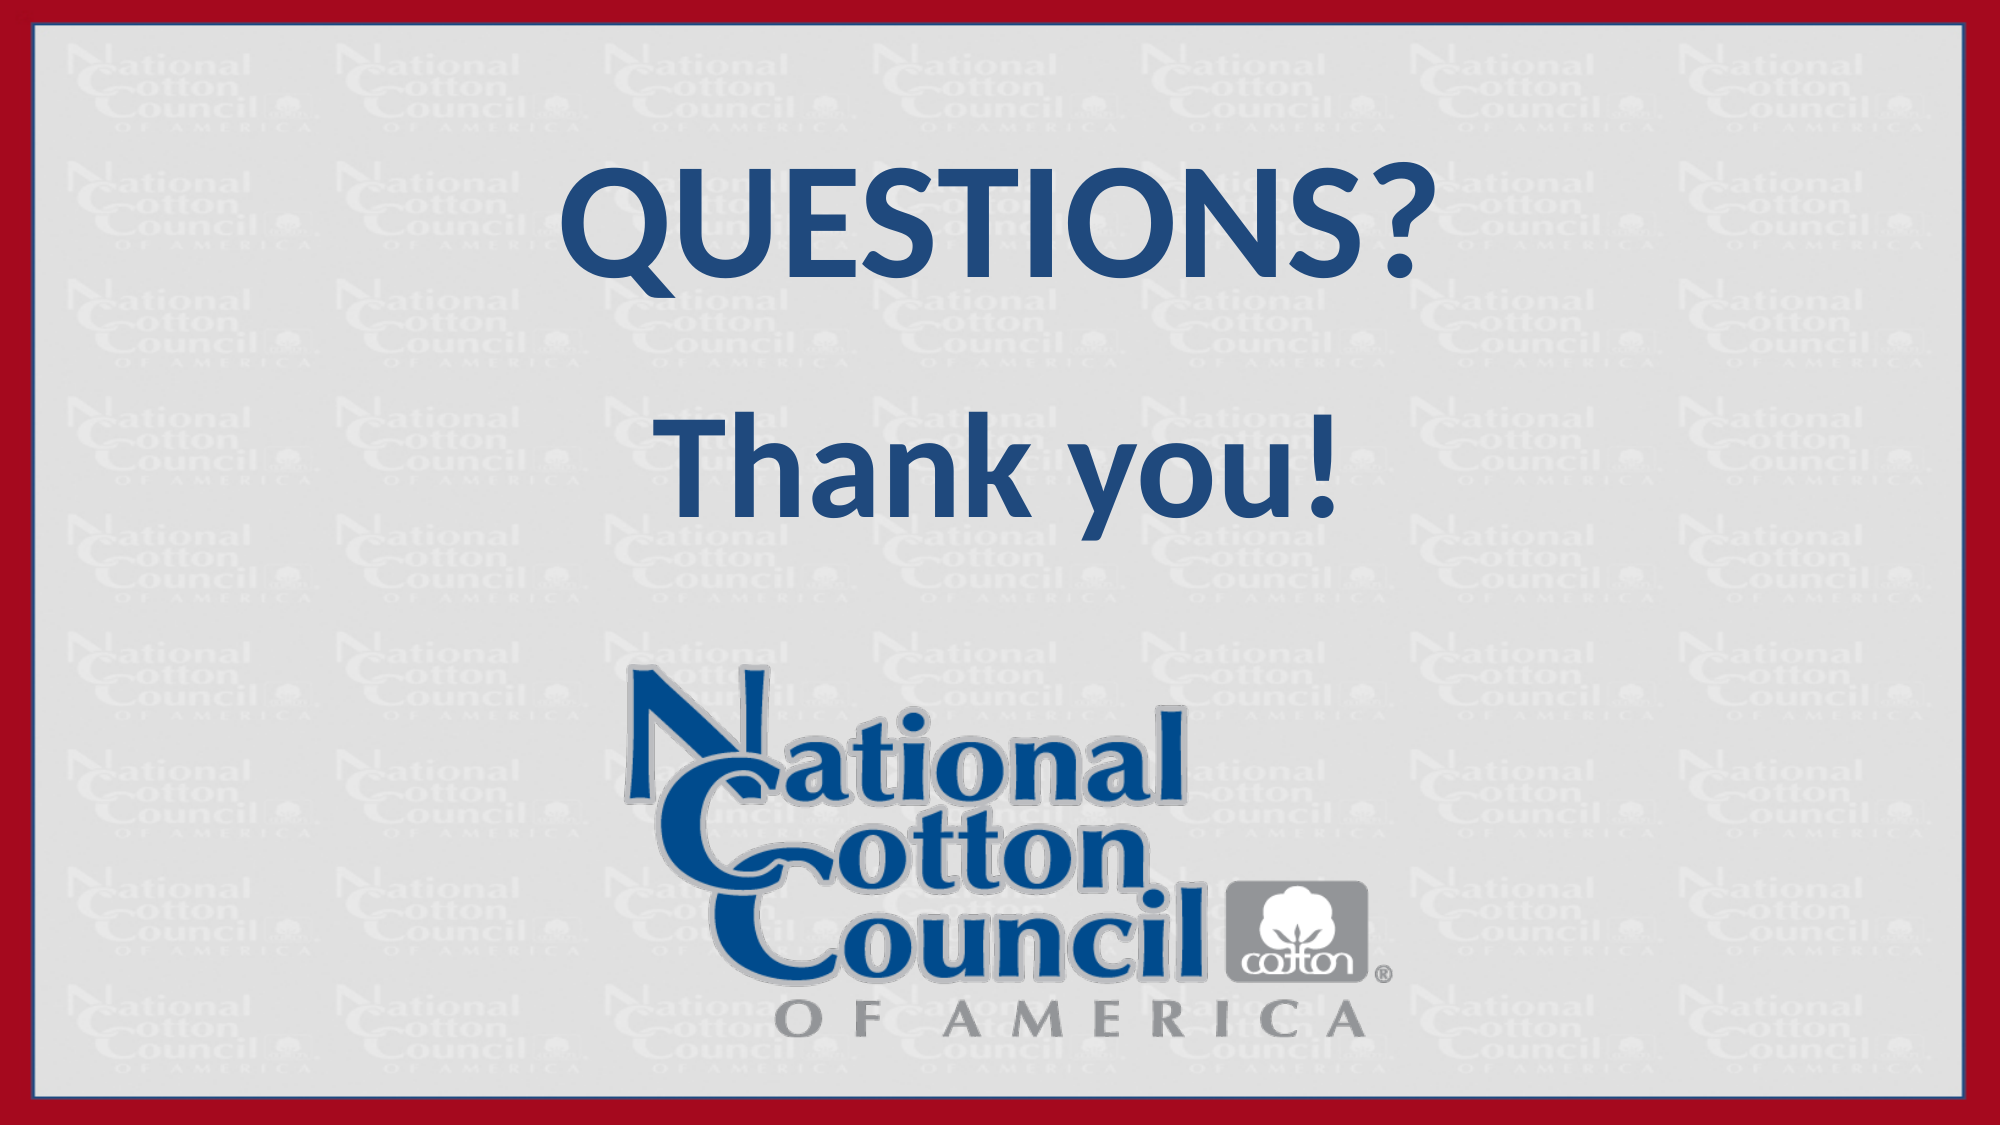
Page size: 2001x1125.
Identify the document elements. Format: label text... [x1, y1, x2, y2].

picture [0, 0, 2000, 1125]
list Thank you! [137, 390, 1863, 563]
title Questions? [137, 144, 1863, 365]
